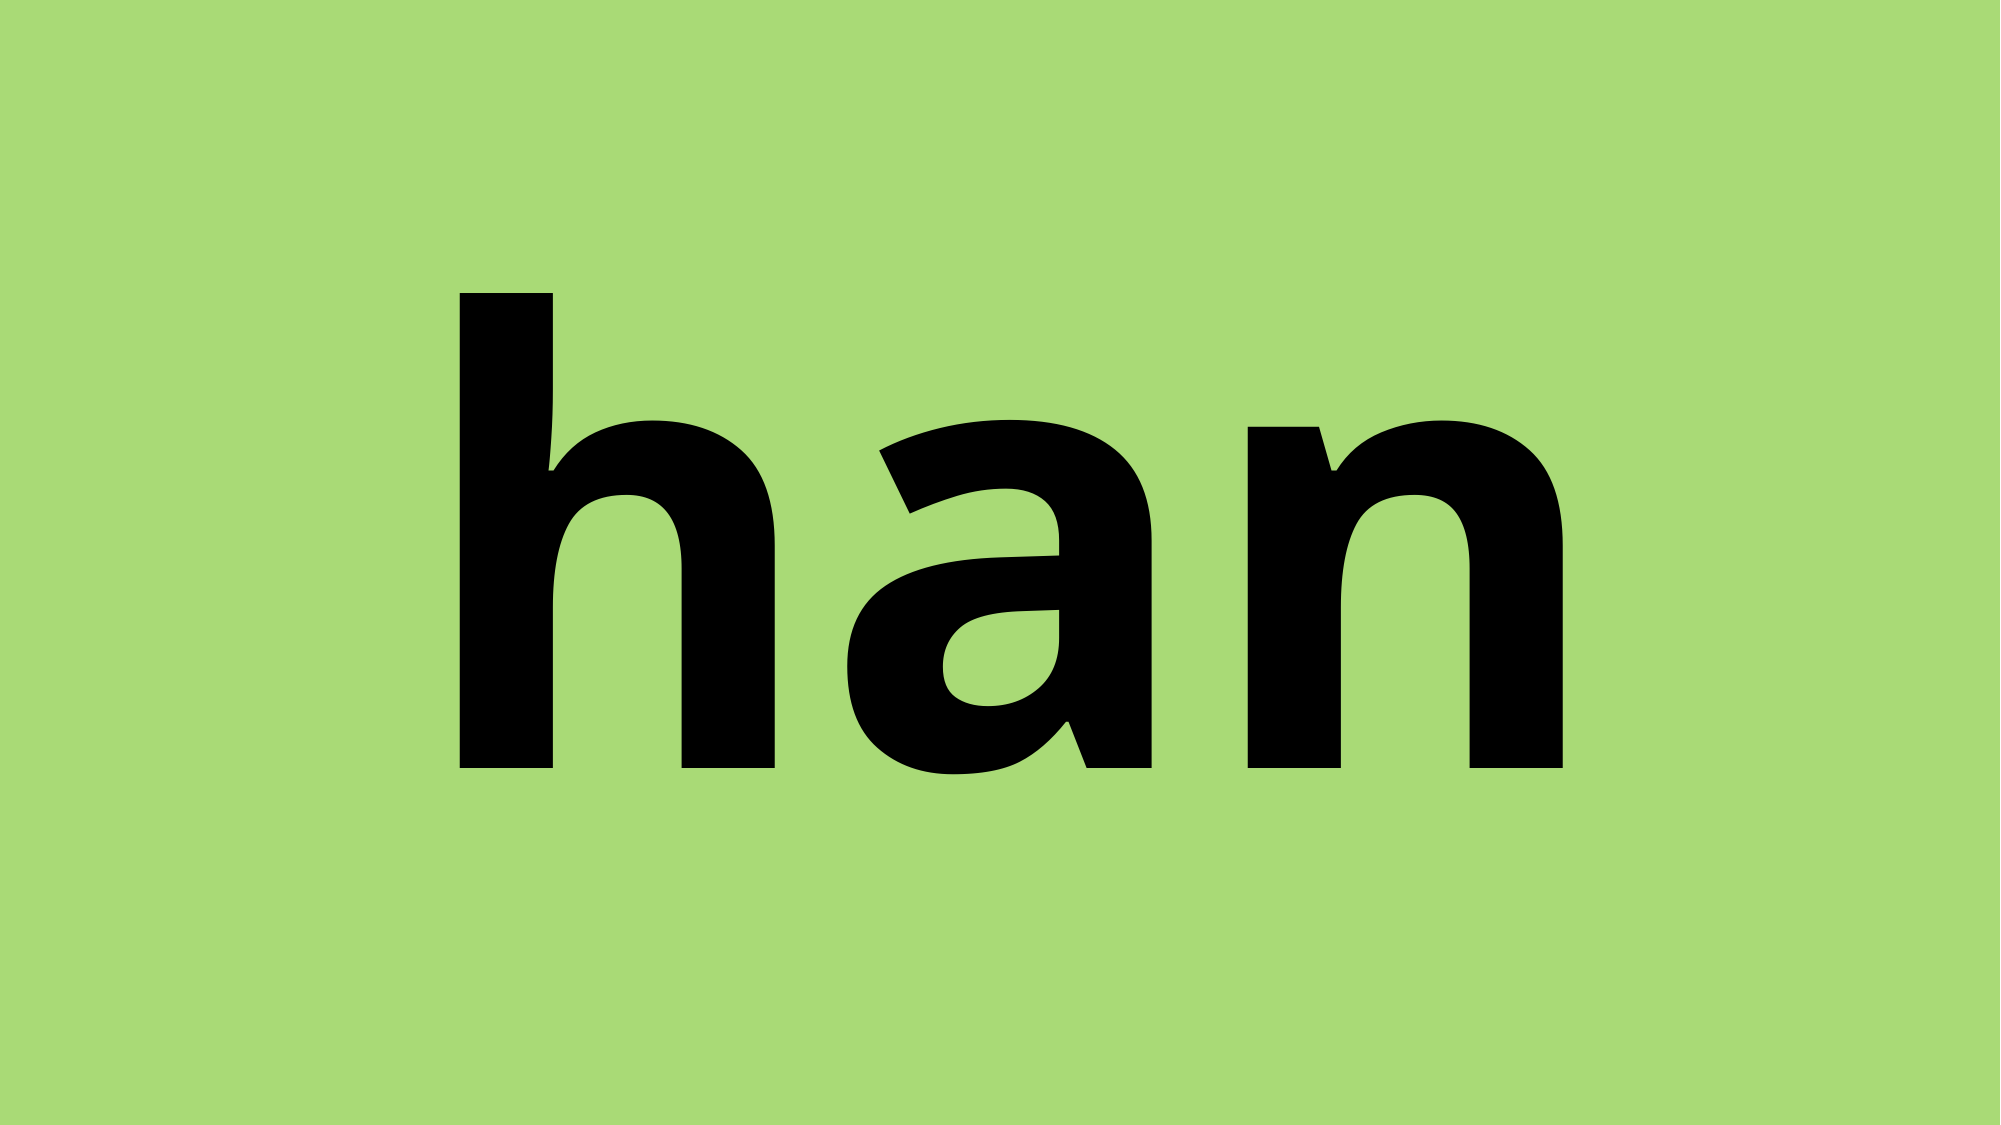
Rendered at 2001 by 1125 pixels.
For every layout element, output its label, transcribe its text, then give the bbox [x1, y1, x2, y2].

title han [148, 457, 1874, 675]
